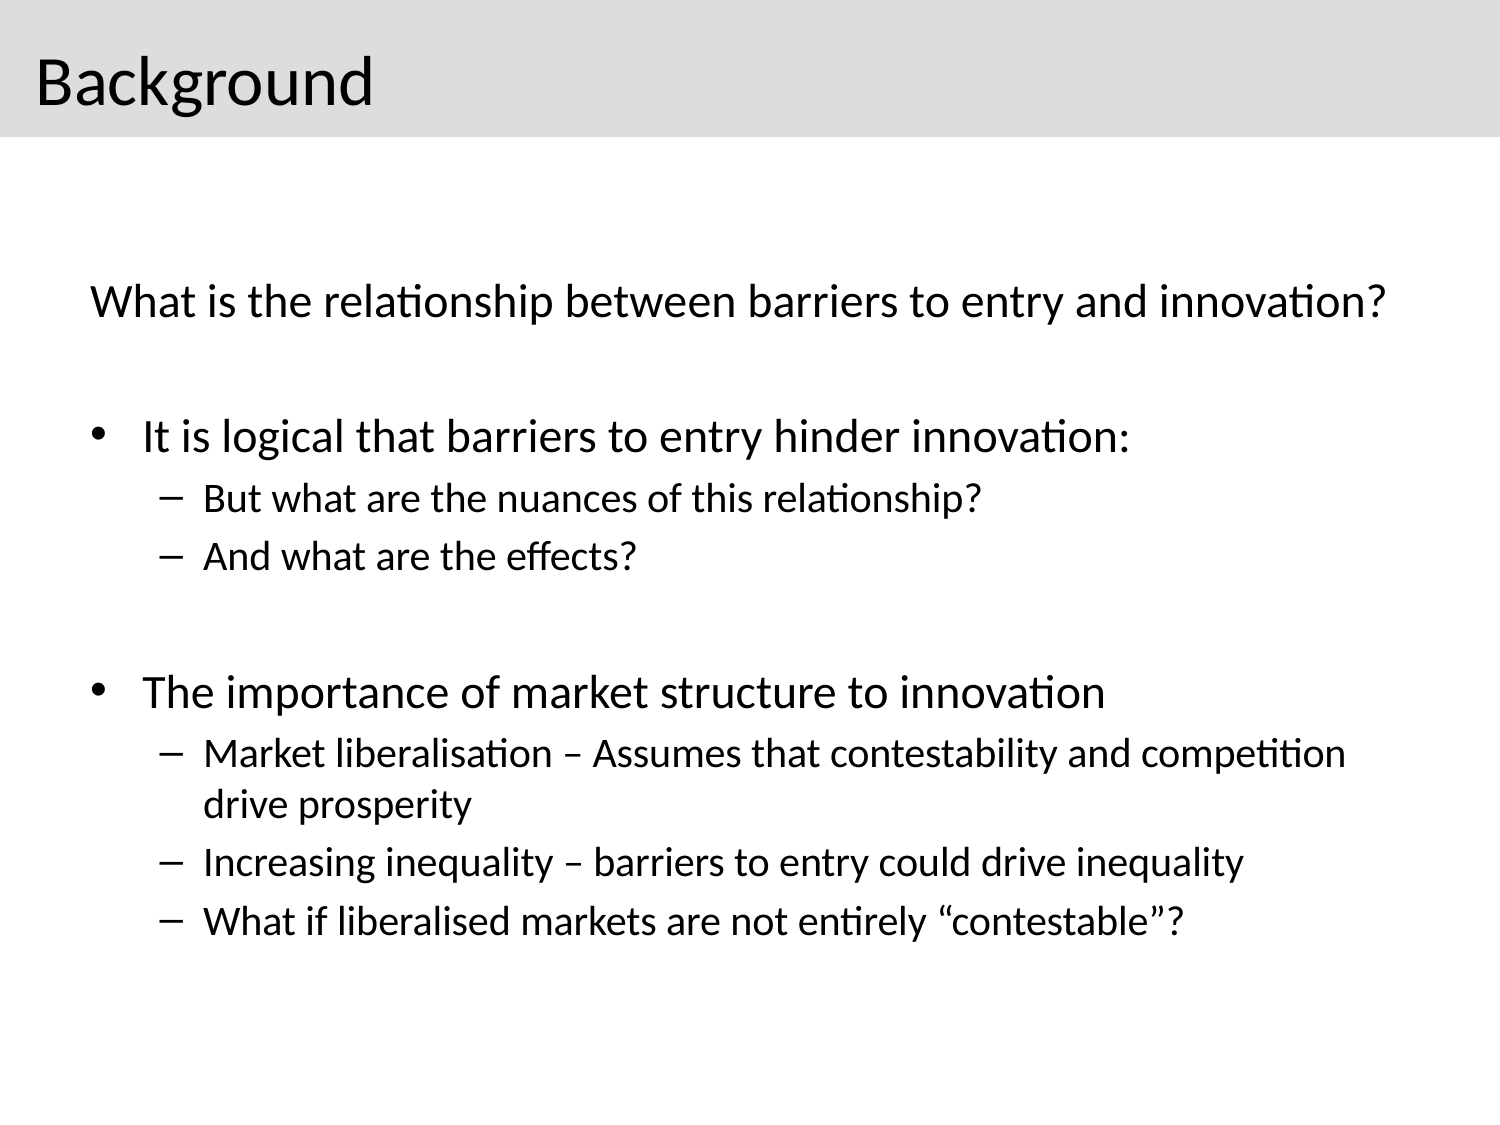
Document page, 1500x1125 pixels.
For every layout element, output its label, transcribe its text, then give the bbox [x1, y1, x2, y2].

list What is the relationship between barriers to entry and innovation? It is logical that barriers to entry hinder innovation: But what are the nuances of this relationship? And what are the effects? The importance of market structure to innovation Market liberalisation – Assumes that contestability and competition drive prosperity Increasing inequality – barriers to entry could drive inequality What if liberalised markets are not entirely “contestable”? [75, 262, 1425, 1005]
title Background [0, 0, 1500, 138]
